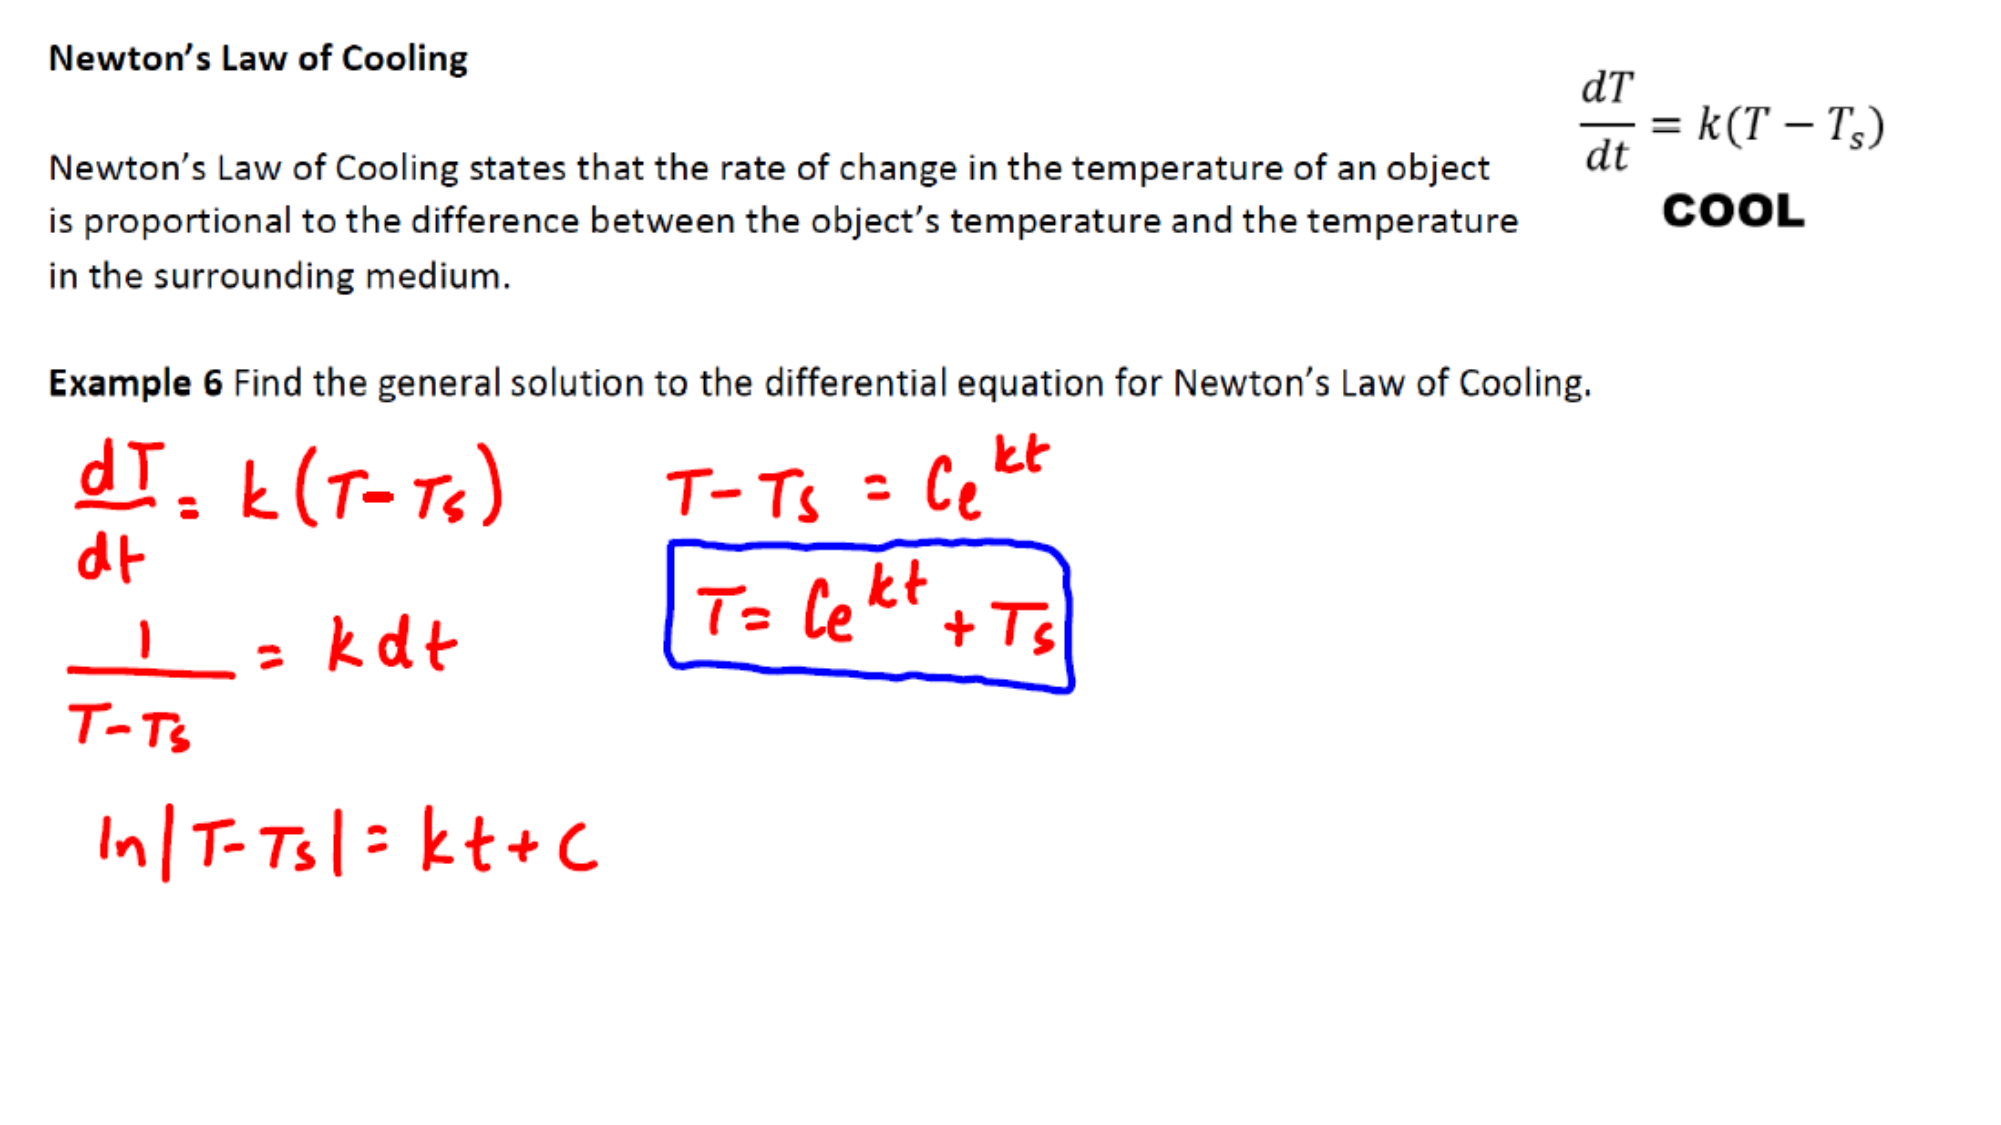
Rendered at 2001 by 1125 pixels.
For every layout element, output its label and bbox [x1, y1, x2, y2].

picture [35, 27, 1918, 926]
